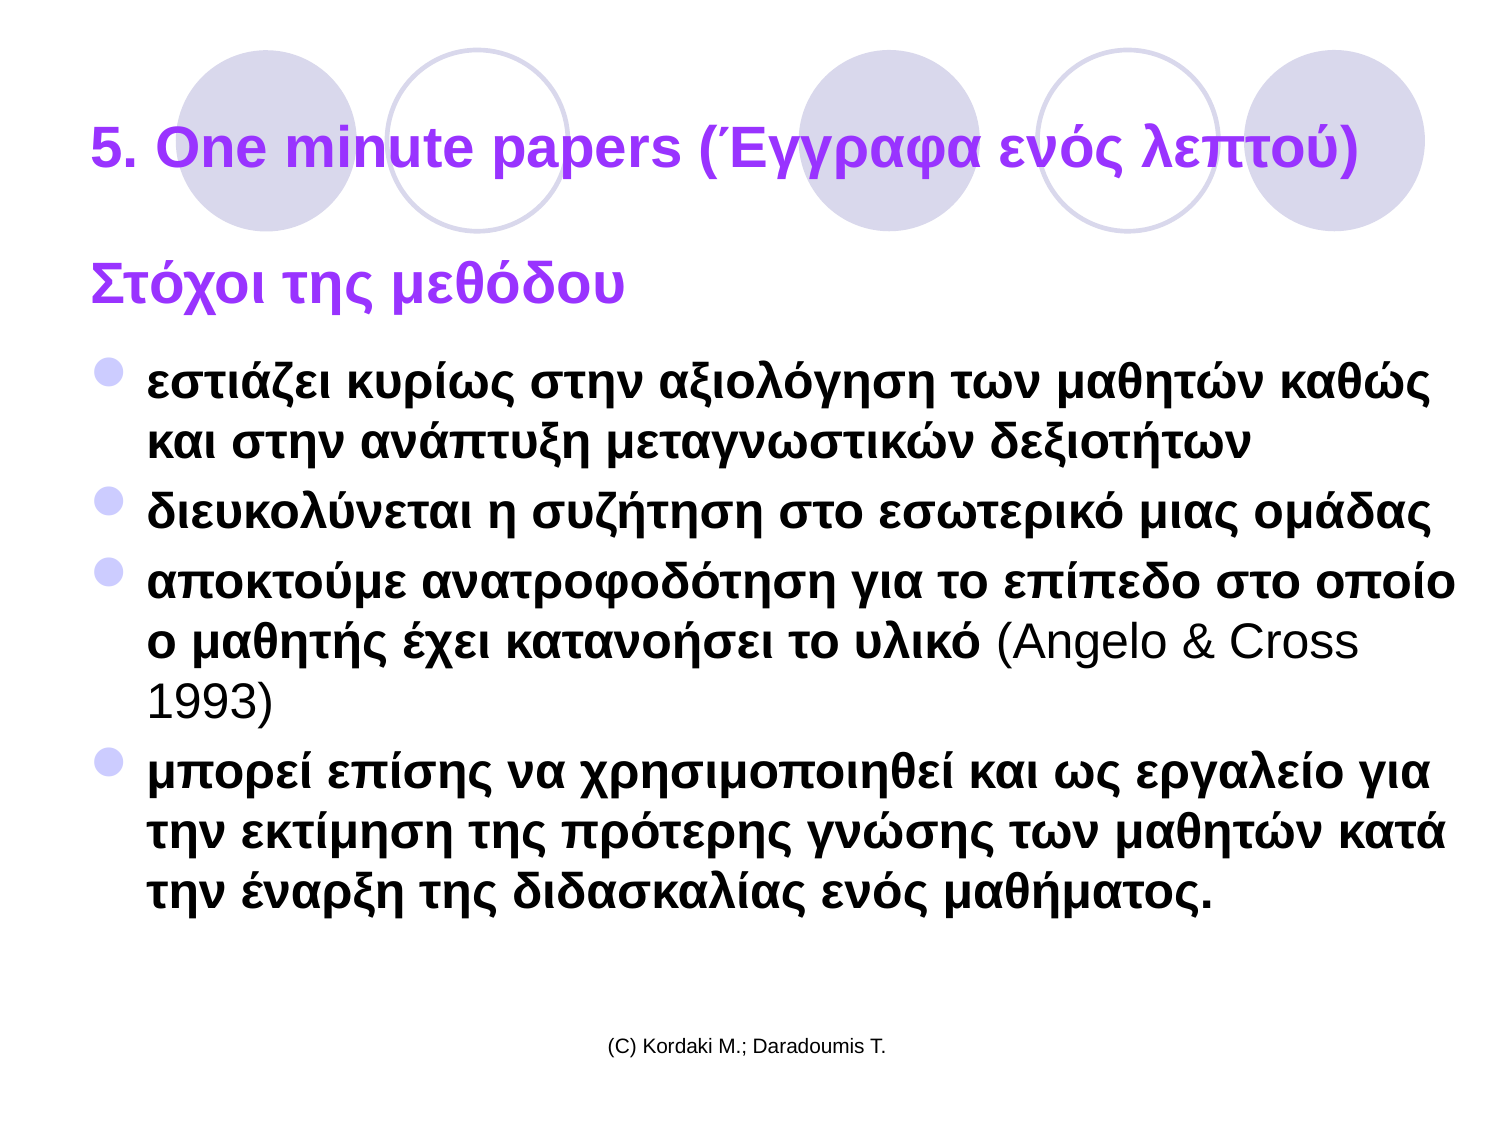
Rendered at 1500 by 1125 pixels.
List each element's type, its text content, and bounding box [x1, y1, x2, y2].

list Στόχοι της μεθόδου εστιάζει κυρίως στην αξιολόγηση των μαθητών καθώς και στην ανάπτυξη μεταγνωστικών δεξιοτήτων διευκολύνεται η συζήτηση στο εσωτερικό μιας ομάδας αποκτούμε ανατροφοδότηση για το επίπεδο στο οποίο ο μαθητής έχει κατανοήσει το υλικό (Angelo & Cross 1993) μπορεί επίσης να χρησιμοποιηθεί και ως εργαλείο για την εκτίμηση της πρότερης γνώσης των μαθητών κατά την έναρξη της διδασκαλίας ενός μαθήματος. [74, 237, 1476, 981]
title 5. One minute papers (Έγγραφα ενός λεπτού) [74, 44, 1426, 233]
footer (C) Kordaki M.; Daradoumis T. [512, 1024, 988, 1101]
